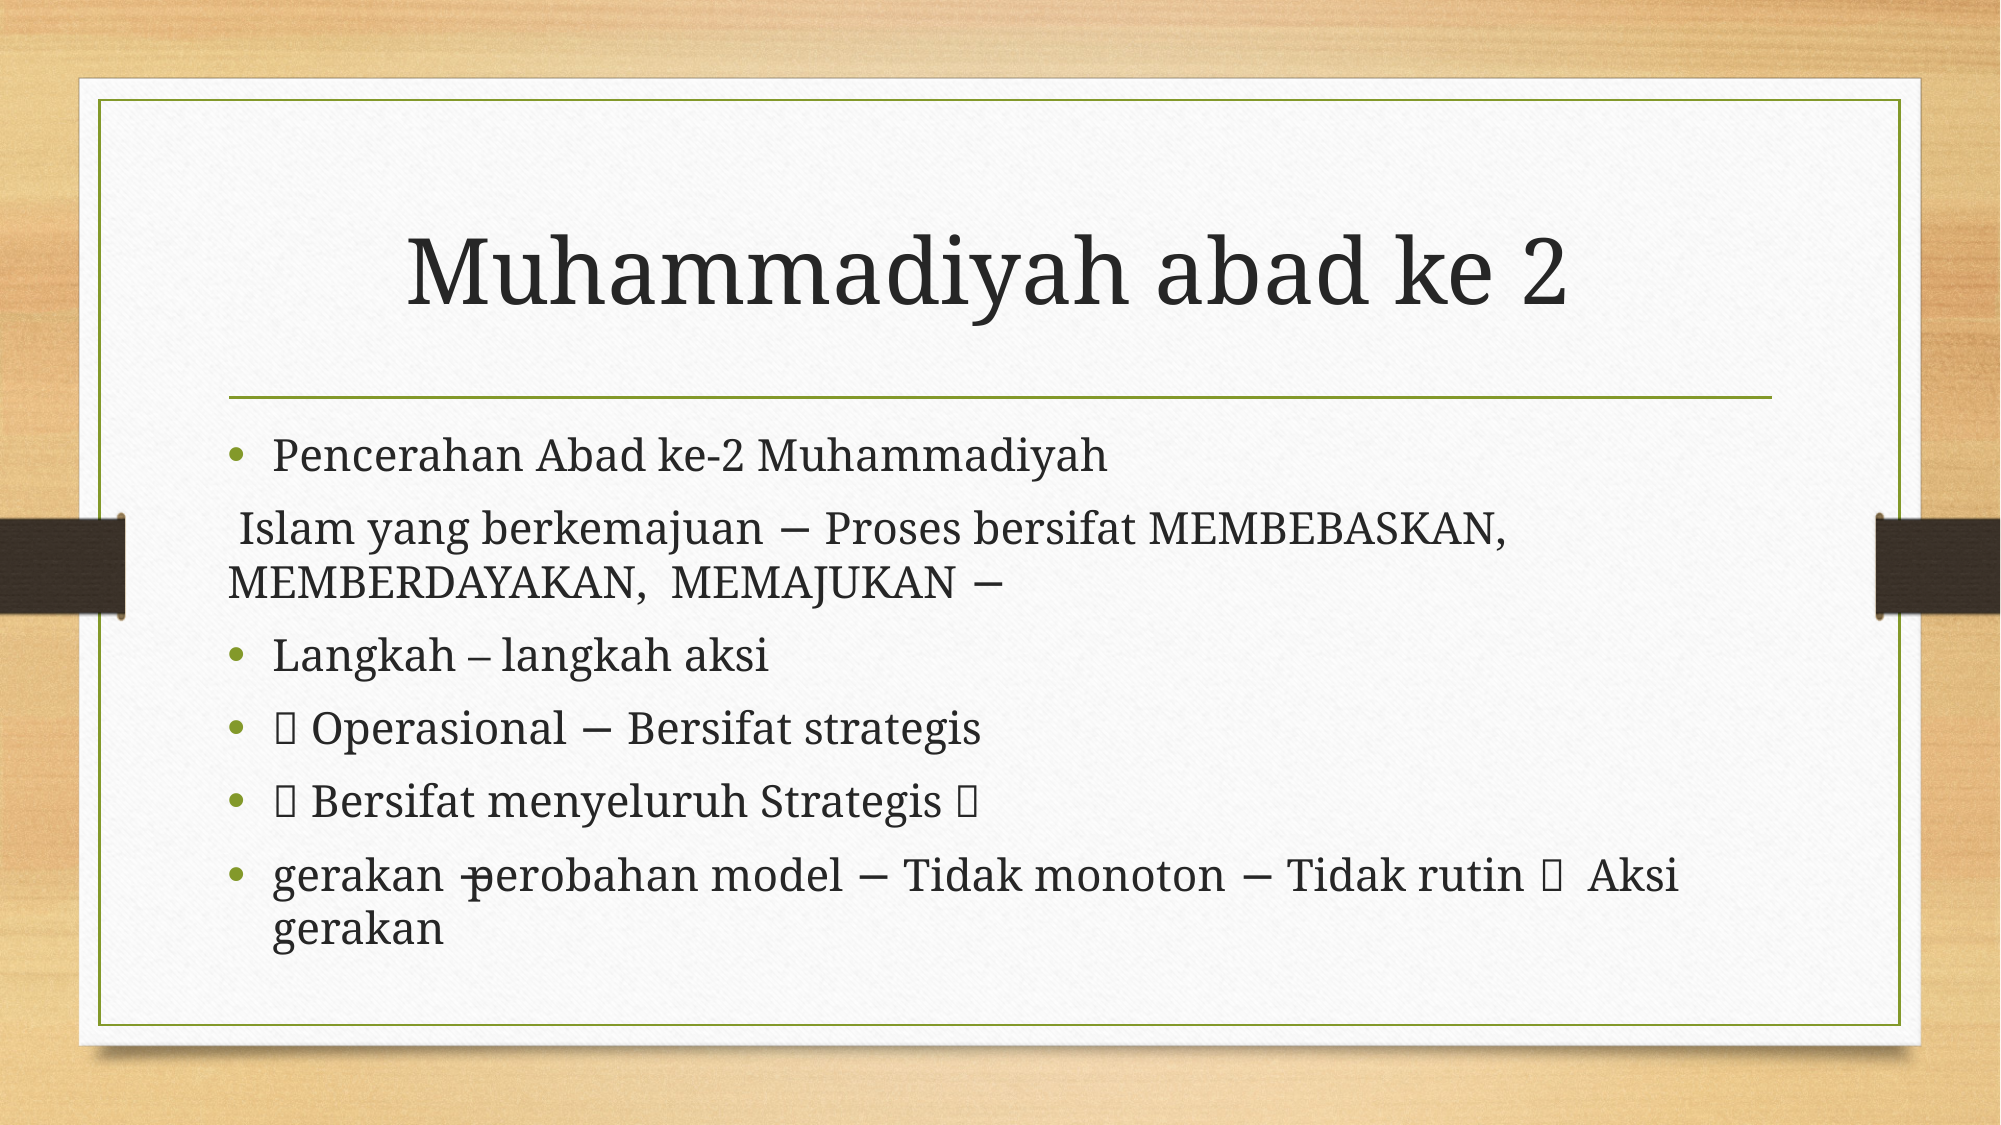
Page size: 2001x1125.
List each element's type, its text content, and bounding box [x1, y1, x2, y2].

list Pencerahan Abad ke-2 Muhammadiyah Islam yang berkemajuan − Proses bersifat MEMBEBASKAN, MEMBERDAYAKAN, MEMAJUKAN − Langkah – langkah aksi  Operasional − Bersifat strategis  Bersifat menyeluruh Strategis  gerakan  perobahan model − Tidak monoton − Tidak rutin − Aksi gerakan [212, 419, 1788, 964]
picture [0, 0, 2001, 1125]
title Muhammadiyah abad ke 2 [212, 161, 1788, 375]
